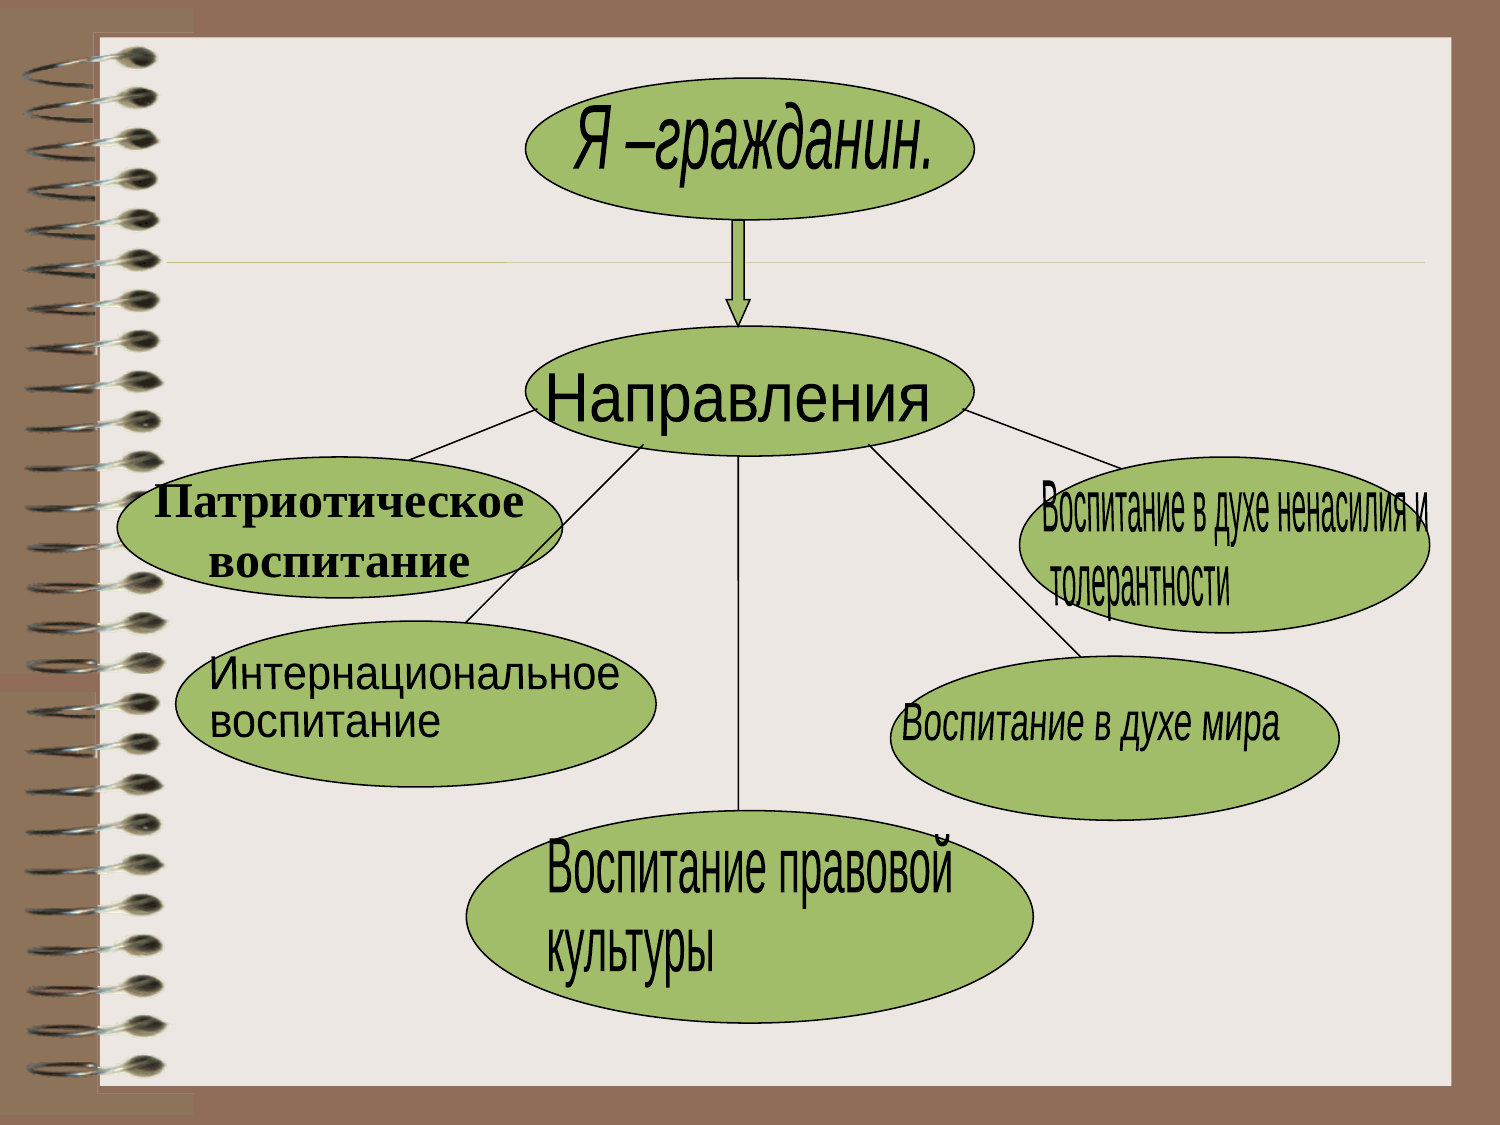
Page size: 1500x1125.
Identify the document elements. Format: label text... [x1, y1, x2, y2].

text_box [1019, 457, 1430, 633]
text_box [890, 656, 1340, 821]
text_box [175, 621, 657, 787]
text_box [466, 810, 1034, 1024]
text_box [726, 220, 751, 327]
picture [0, 692, 194, 1115]
text_box [525, 78, 975, 220]
text_box [525, 326, 975, 457]
picture [0, 8, 194, 674]
text_box Патриотическое воспитание [117, 456, 563, 598]
